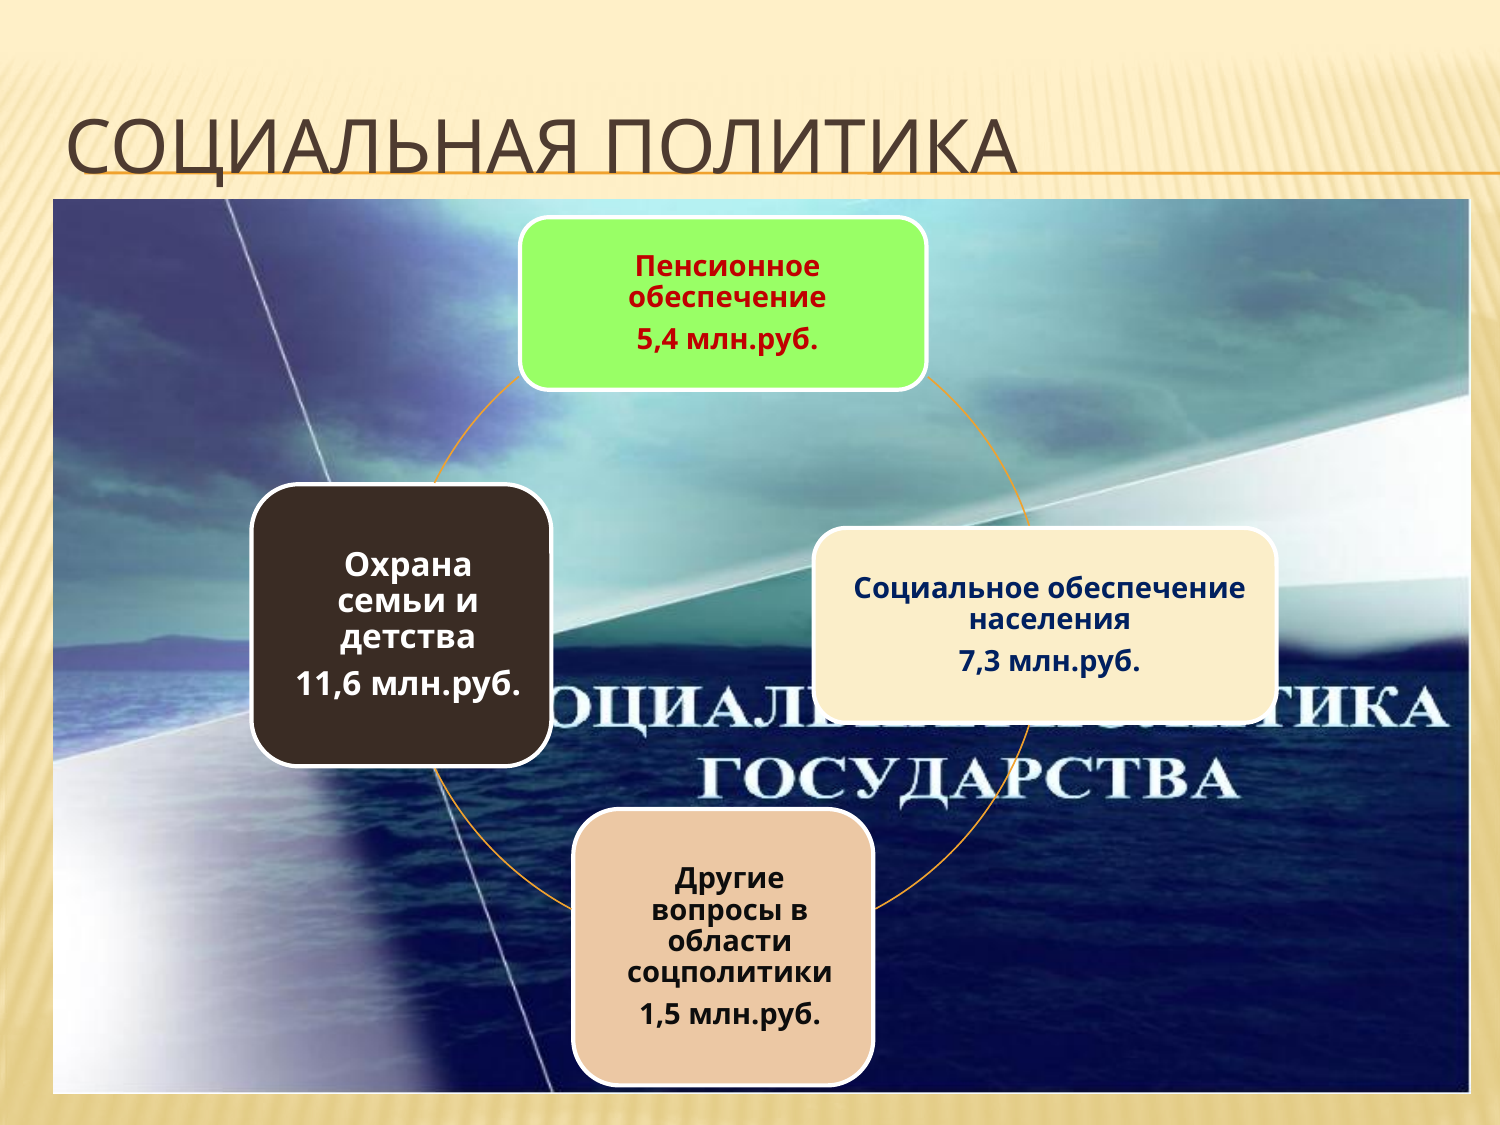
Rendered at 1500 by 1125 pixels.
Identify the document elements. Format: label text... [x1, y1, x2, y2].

title Социальная политика [50, 75, 1475, 204]
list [52, 231, 1476, 1072]
picture [52, 1077, 1471, 1095]
picture [52, 198, 1471, 231]
